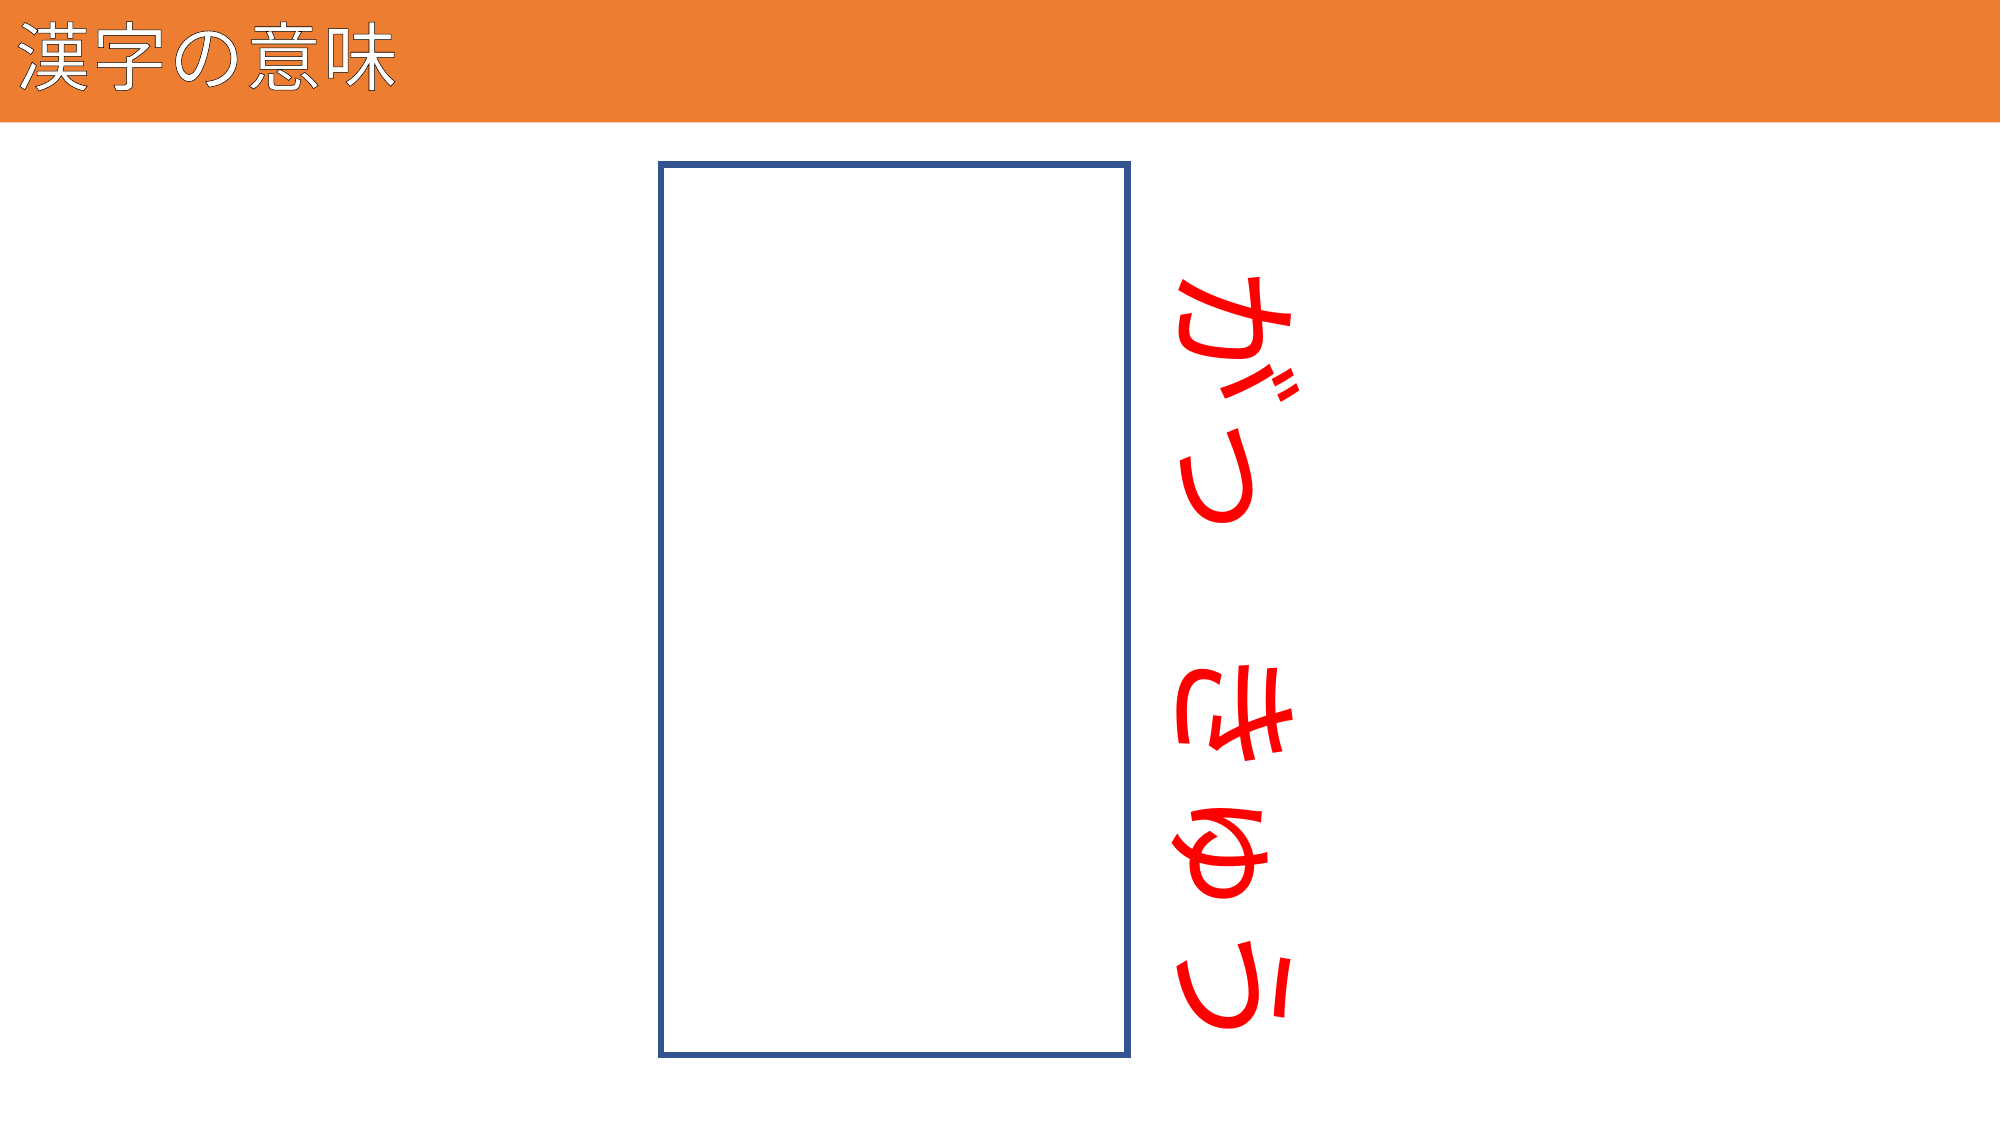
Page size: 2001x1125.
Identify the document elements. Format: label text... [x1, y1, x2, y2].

text_box きゅう [1131, 628, 1329, 1077]
slide_number 47 [1712, 0, 2000, 123]
title 漢字の意味 [0, 0, 1712, 123]
text_box 学級 [616, 195, 1152, 1125]
text_box がっ [1131, 254, 1329, 547]
text_box [660, 163, 1129, 1056]
